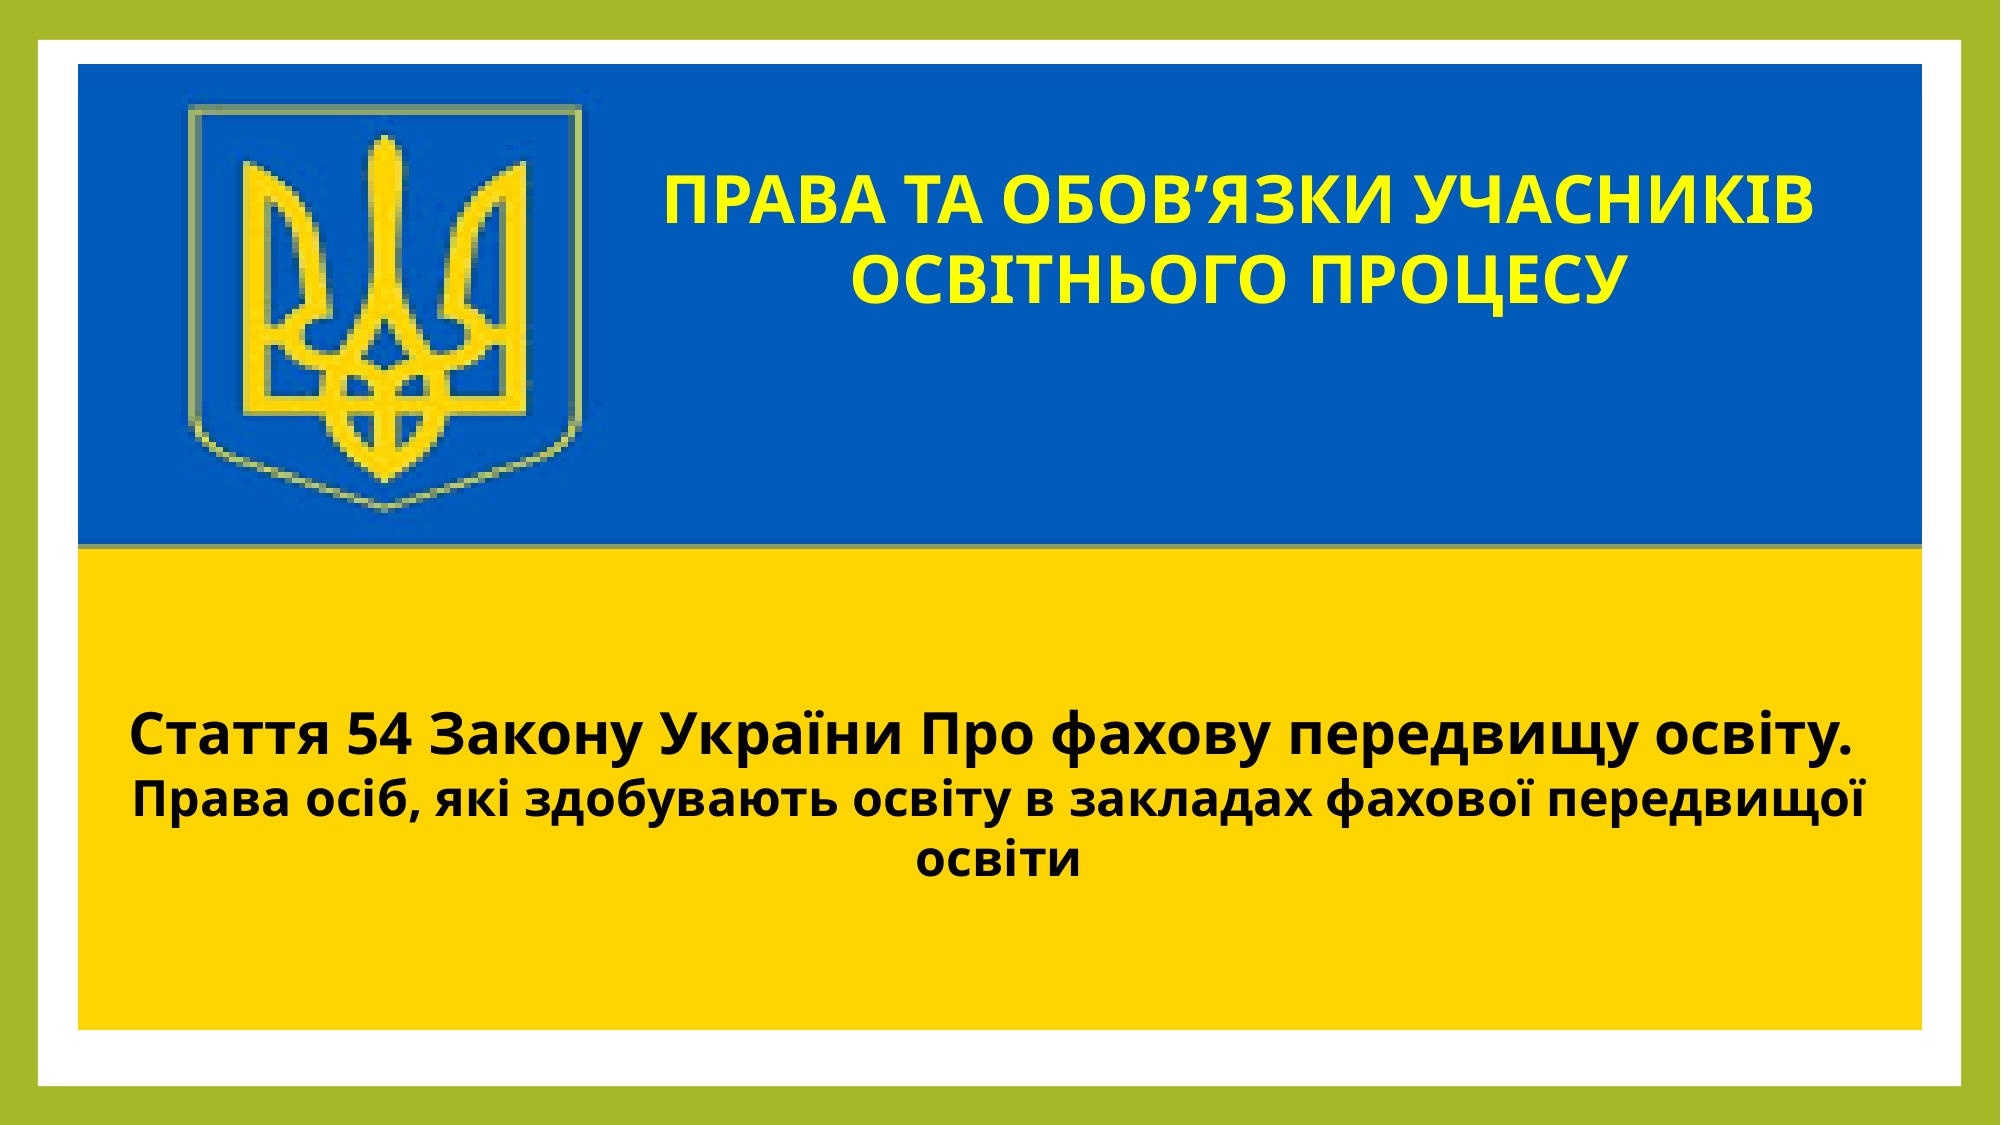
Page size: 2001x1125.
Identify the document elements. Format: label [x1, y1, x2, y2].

picture [77, 64, 1923, 1030]
